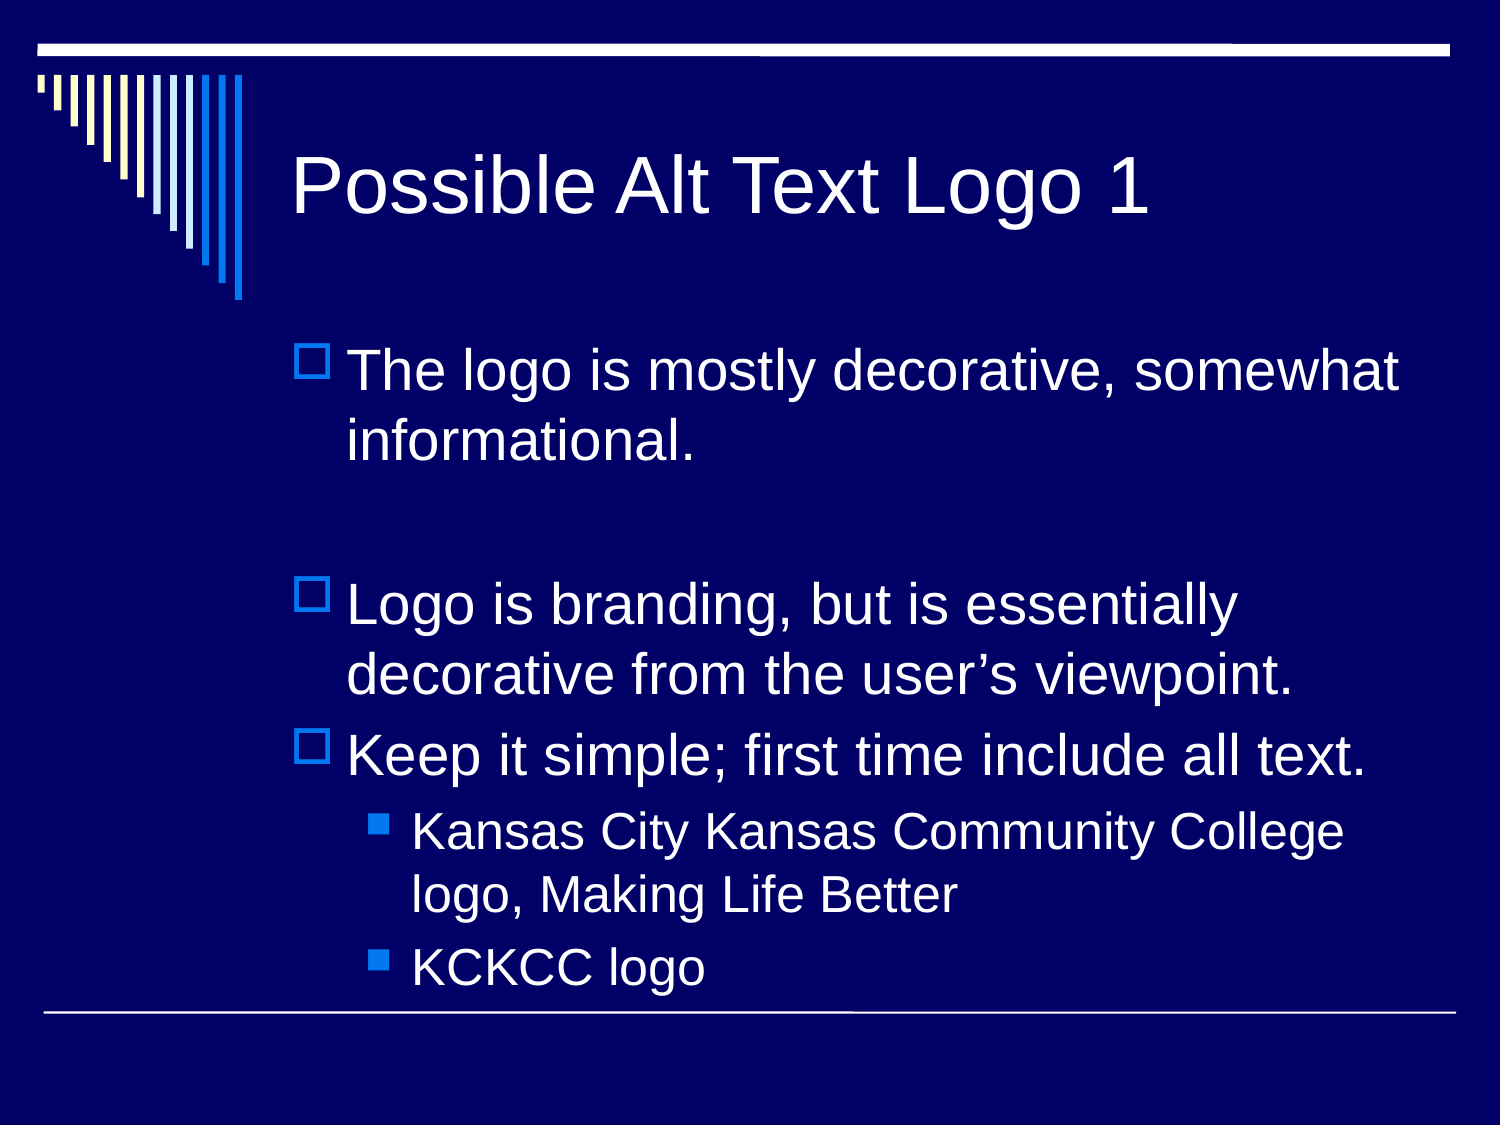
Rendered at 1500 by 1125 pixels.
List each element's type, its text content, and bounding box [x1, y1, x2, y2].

title Possible Alt Text Logo 1 [274, 74, 1426, 288]
list The logo is mostly decorative, somewhat informational. Logo is branding, but is essentially decorative from the user’s viewpoint. Keep it simple; first time include all text. Kansas City Kansas Community College logo, Making Life Better KCKCC logo [274, 324, 1426, 1001]
